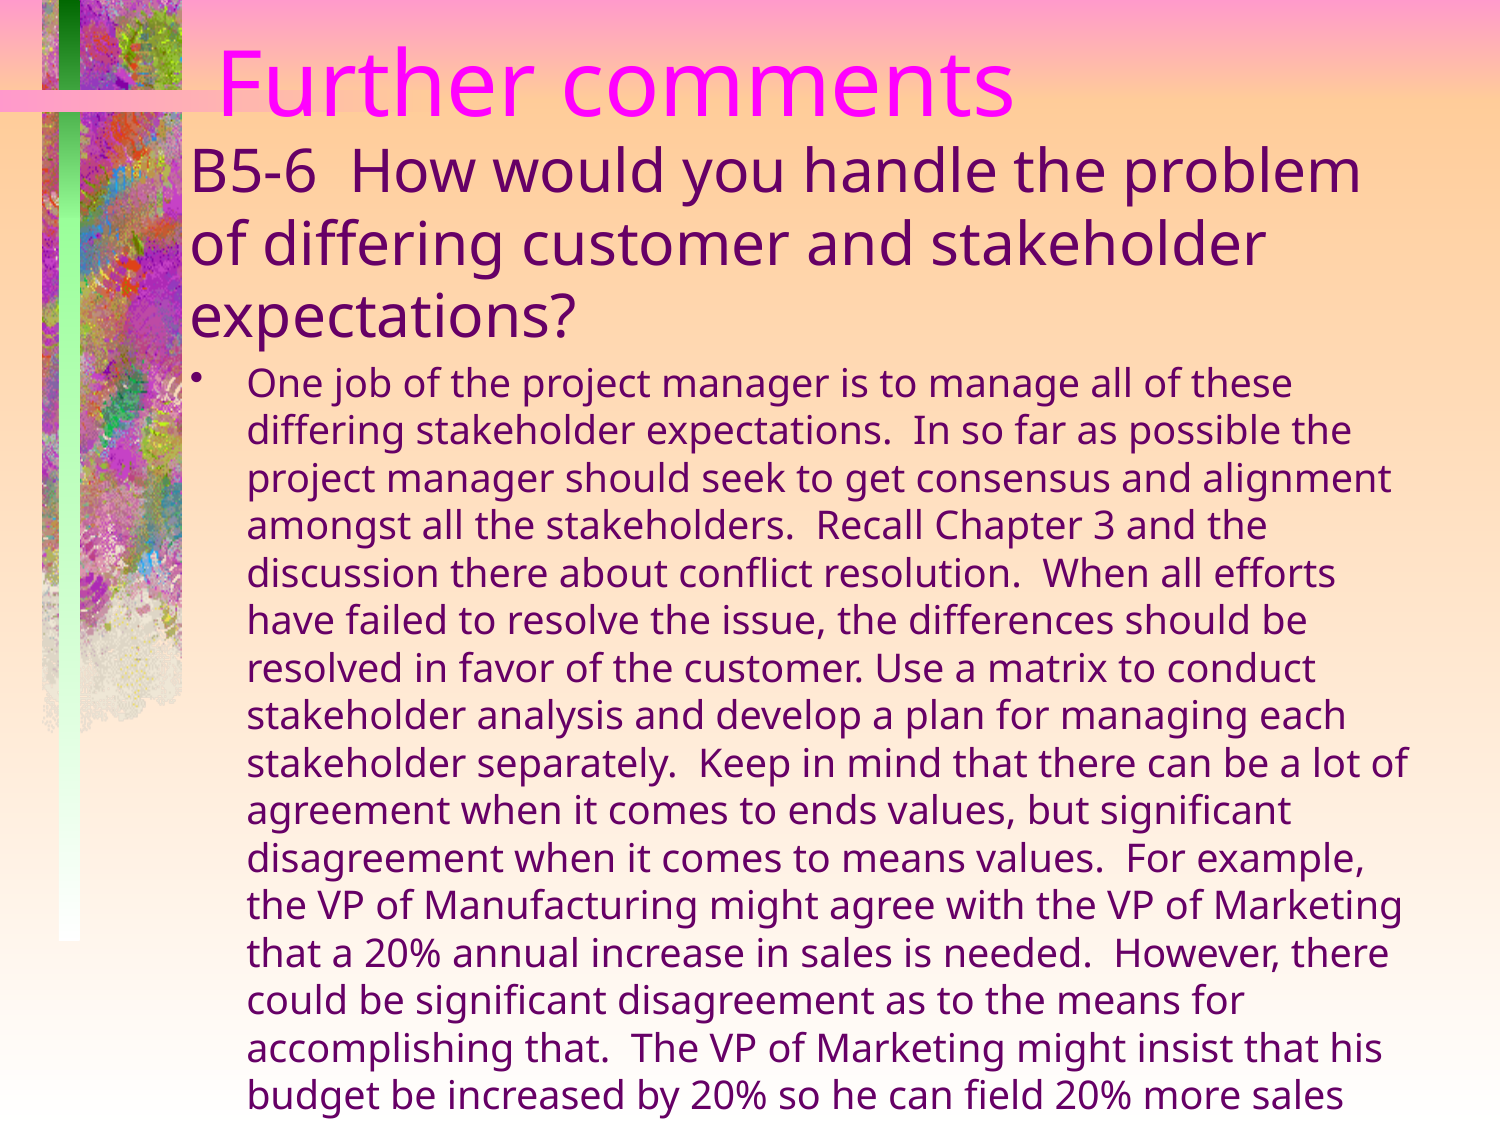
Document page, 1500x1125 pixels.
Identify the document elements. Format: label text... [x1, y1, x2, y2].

title Further comments [200, 12, 1475, 147]
list B5-6 How would you handle the problem of differing customer and stakeholder expectations? One job of the project manager is to manage all of these differing stakeholder expectations. In so far as possible the project manager should seek to get consensus and alignment amongst all the stakeholders. Recall Chapter 3 and the discussion there about conflict resolution. When all efforts have failed to resolve the issue, the differences should be resolved in favor of the customer. Use a matrix to conduct stakeholder analysis and develop a plan for managing each stakeholder separately. Keep in mind that there can be a lot of agreement when it comes to ends values, but significant disagreement when it comes to means values. For example, the VP of Manufacturing might agree with the VP of Marketing that a 20% annual increase in sales is needed. However, there could be significant disagreement as to the means for accomplishing that. The VP of Marketing might insist that his budget be increased by 20% so he can field 20% more sales people, while the VP of Manufacturing might require that his production capacity be increased by 20% in order to accommodate the increase in revenues. [174, 125, 1450, 1125]
picture [42, 111, 59, 821]
picture [42, 0, 59, 90]
picture [80, 0, 182, 90]
picture [80, 111, 182, 821]
